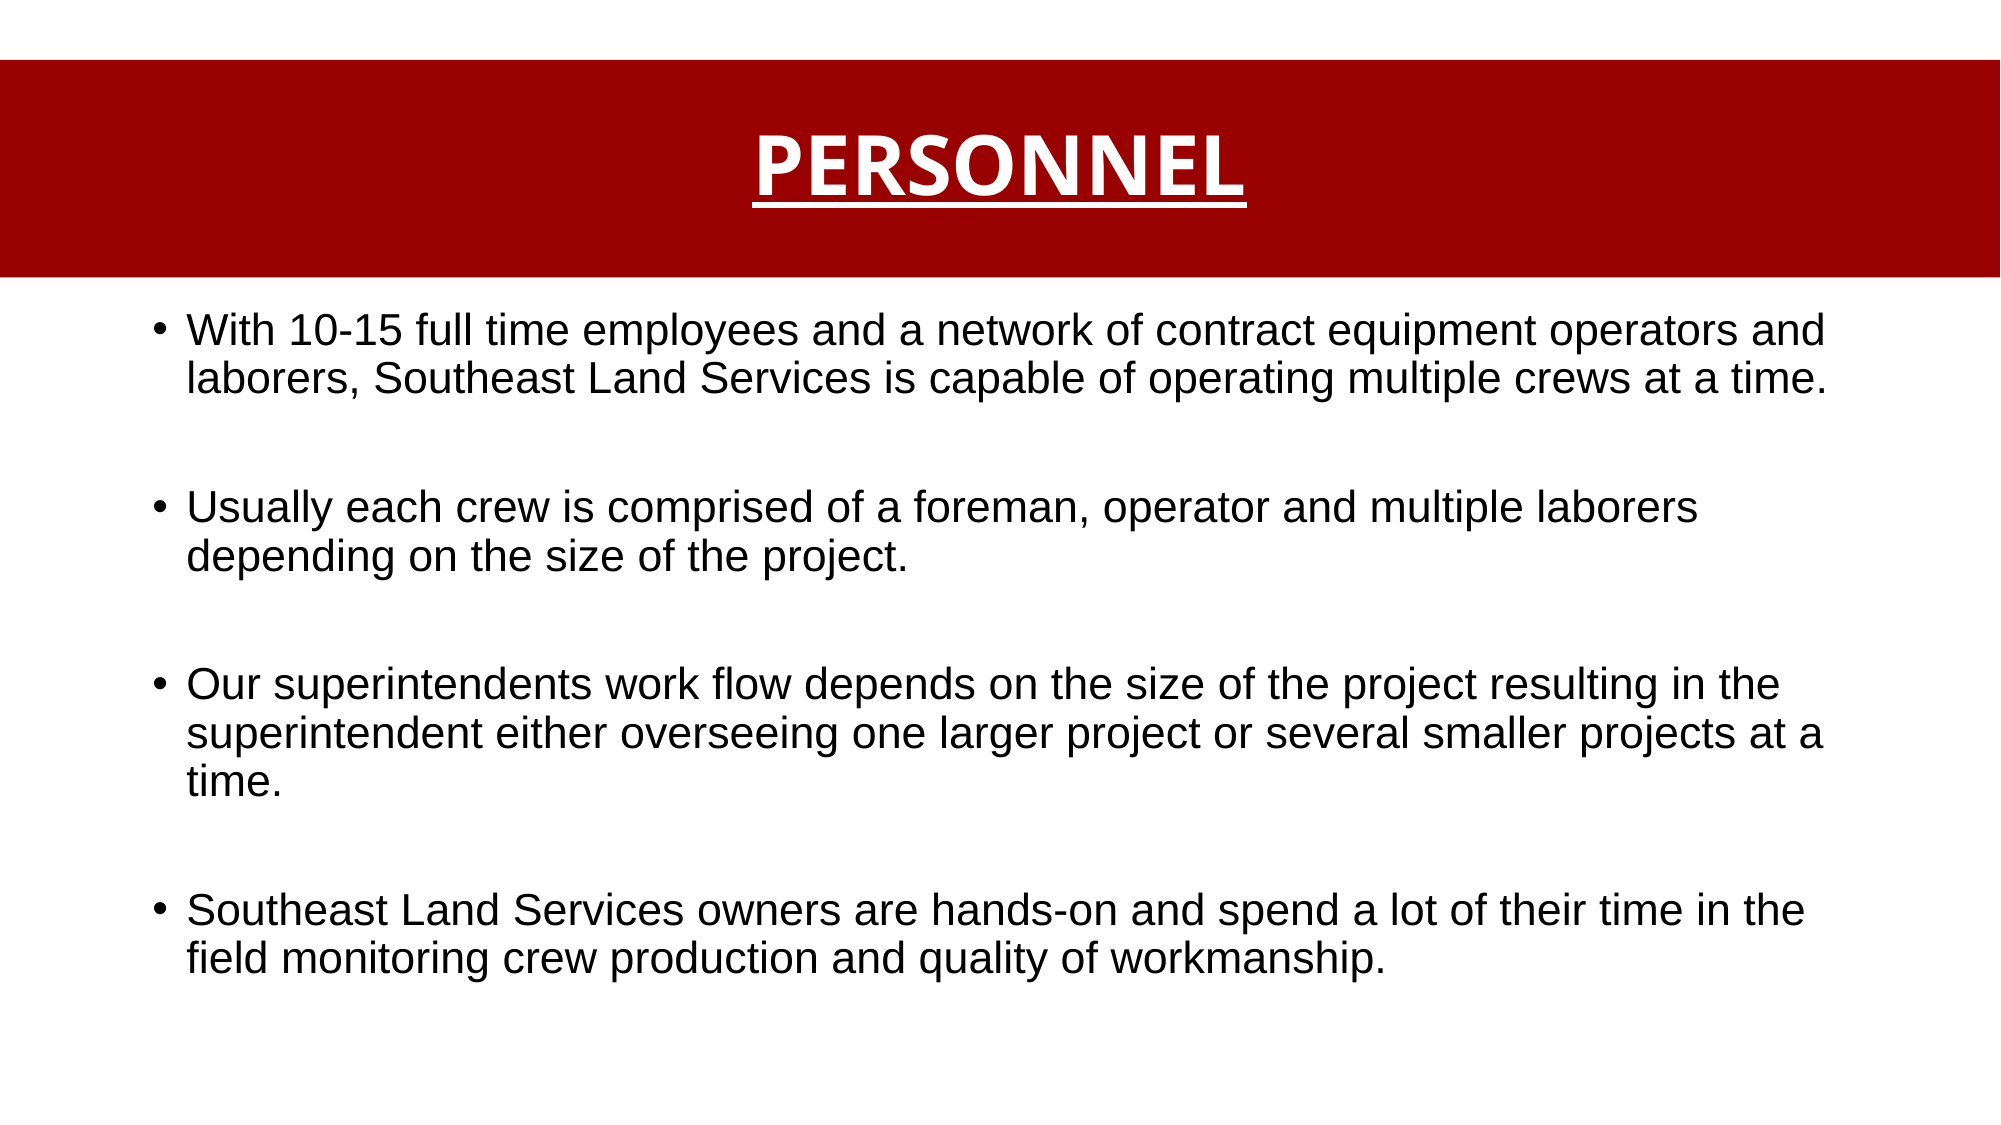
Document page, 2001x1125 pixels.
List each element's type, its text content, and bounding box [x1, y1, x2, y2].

title PERSONNEL [0, 59, 2000, 278]
list With 10-15 full time employees and a network of contract equipment operators and laborers, Southeast Land Services is capable of operating multiple crews at a time. Usually each crew is comprised of a foreman, operator and multiple laborers depending on the size of the project. Our superintendents work flow depends on the size of the project resulting in the superintendent either overseeing one larger project or several smaller projects at a time. Southeast Land Services owners are hands-on and spend a lot of their time in the field monitoring crew production and quality of workmanship. [137, 299, 1863, 1014]
